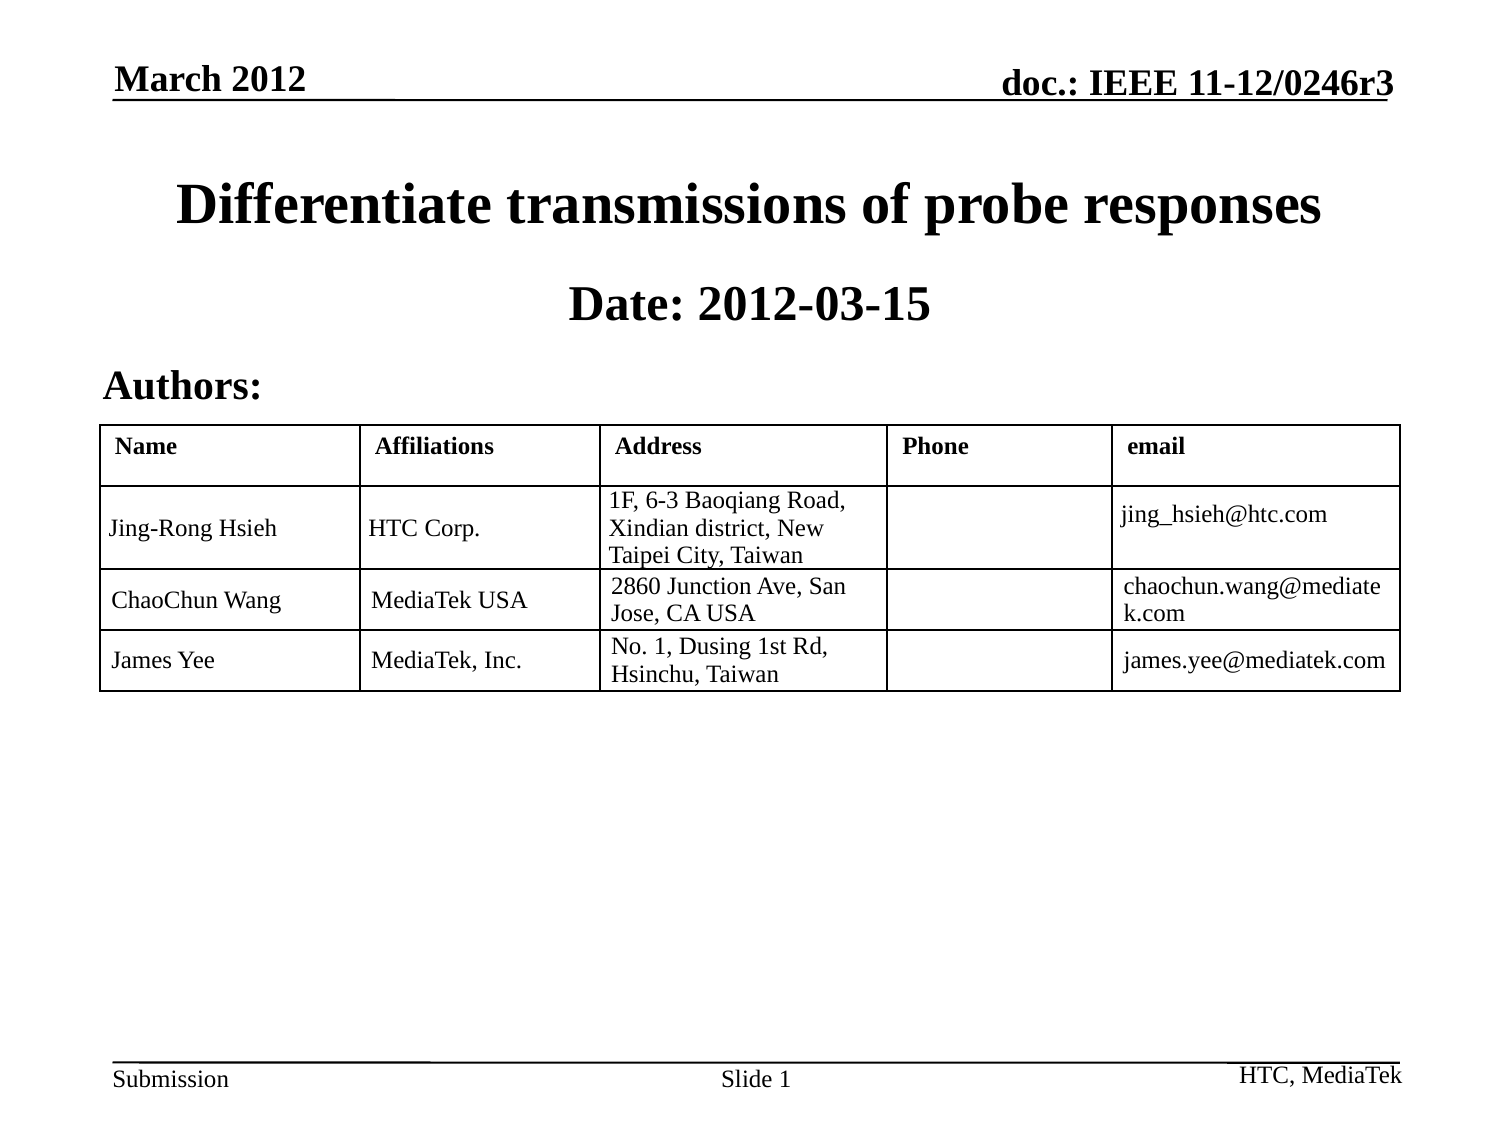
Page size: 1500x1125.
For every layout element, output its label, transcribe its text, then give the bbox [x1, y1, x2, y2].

text_box Differentiate transmissions of probe responses [112, 112, 1388, 262]
text_box Date: 2012-03-15 [112, 262, 1388, 350]
table_cell [888, 631, 1111, 690]
table_cell jing_hsieh@htc.com [1113, 487, 1399, 568]
table_cell 2860 Junction Ave, San Jose, CA USA [601, 570, 886, 629]
table_cell ChaoChun Wang [101, 570, 359, 629]
table_cell HTC Corp. [361, 487, 599, 568]
table_header Affiliations [361, 426, 599, 485]
table_cell [888, 570, 1111, 629]
table_cell 1F, 6-3 Baoqiang Road, Xindian district, New Taipei City, Taiwan [601, 487, 886, 568]
table_header Phone [888, 426, 1111, 485]
table_cell Jing-Rong Hsieh [101, 487, 359, 568]
text_box Authors: [87, 349, 325, 413]
table_header Address [601, 426, 886, 485]
footer HTC, MediaTek [1139, 1058, 1403, 1107]
table_header Name [101, 426, 359, 485]
table_cell MediaTek USA [361, 570, 599, 629]
slide_number Slide 1 [712, 1061, 800, 1093]
table_cell No. 1, Dusing 1st Rd, Hsinchu, Taiwan [601, 631, 886, 690]
table_cell chaochun.wang@mediatek.com [1113, 570, 1399, 629]
table_cell James Yee [101, 631, 359, 690]
table_cell [888, 487, 1111, 568]
table_cell james.yee@mediatek.com [1113, 631, 1399, 690]
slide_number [114, 54, 423, 100]
table_header email [1113, 426, 1399, 485]
table_cell MediaTek, Inc. [361, 631, 599, 690]
